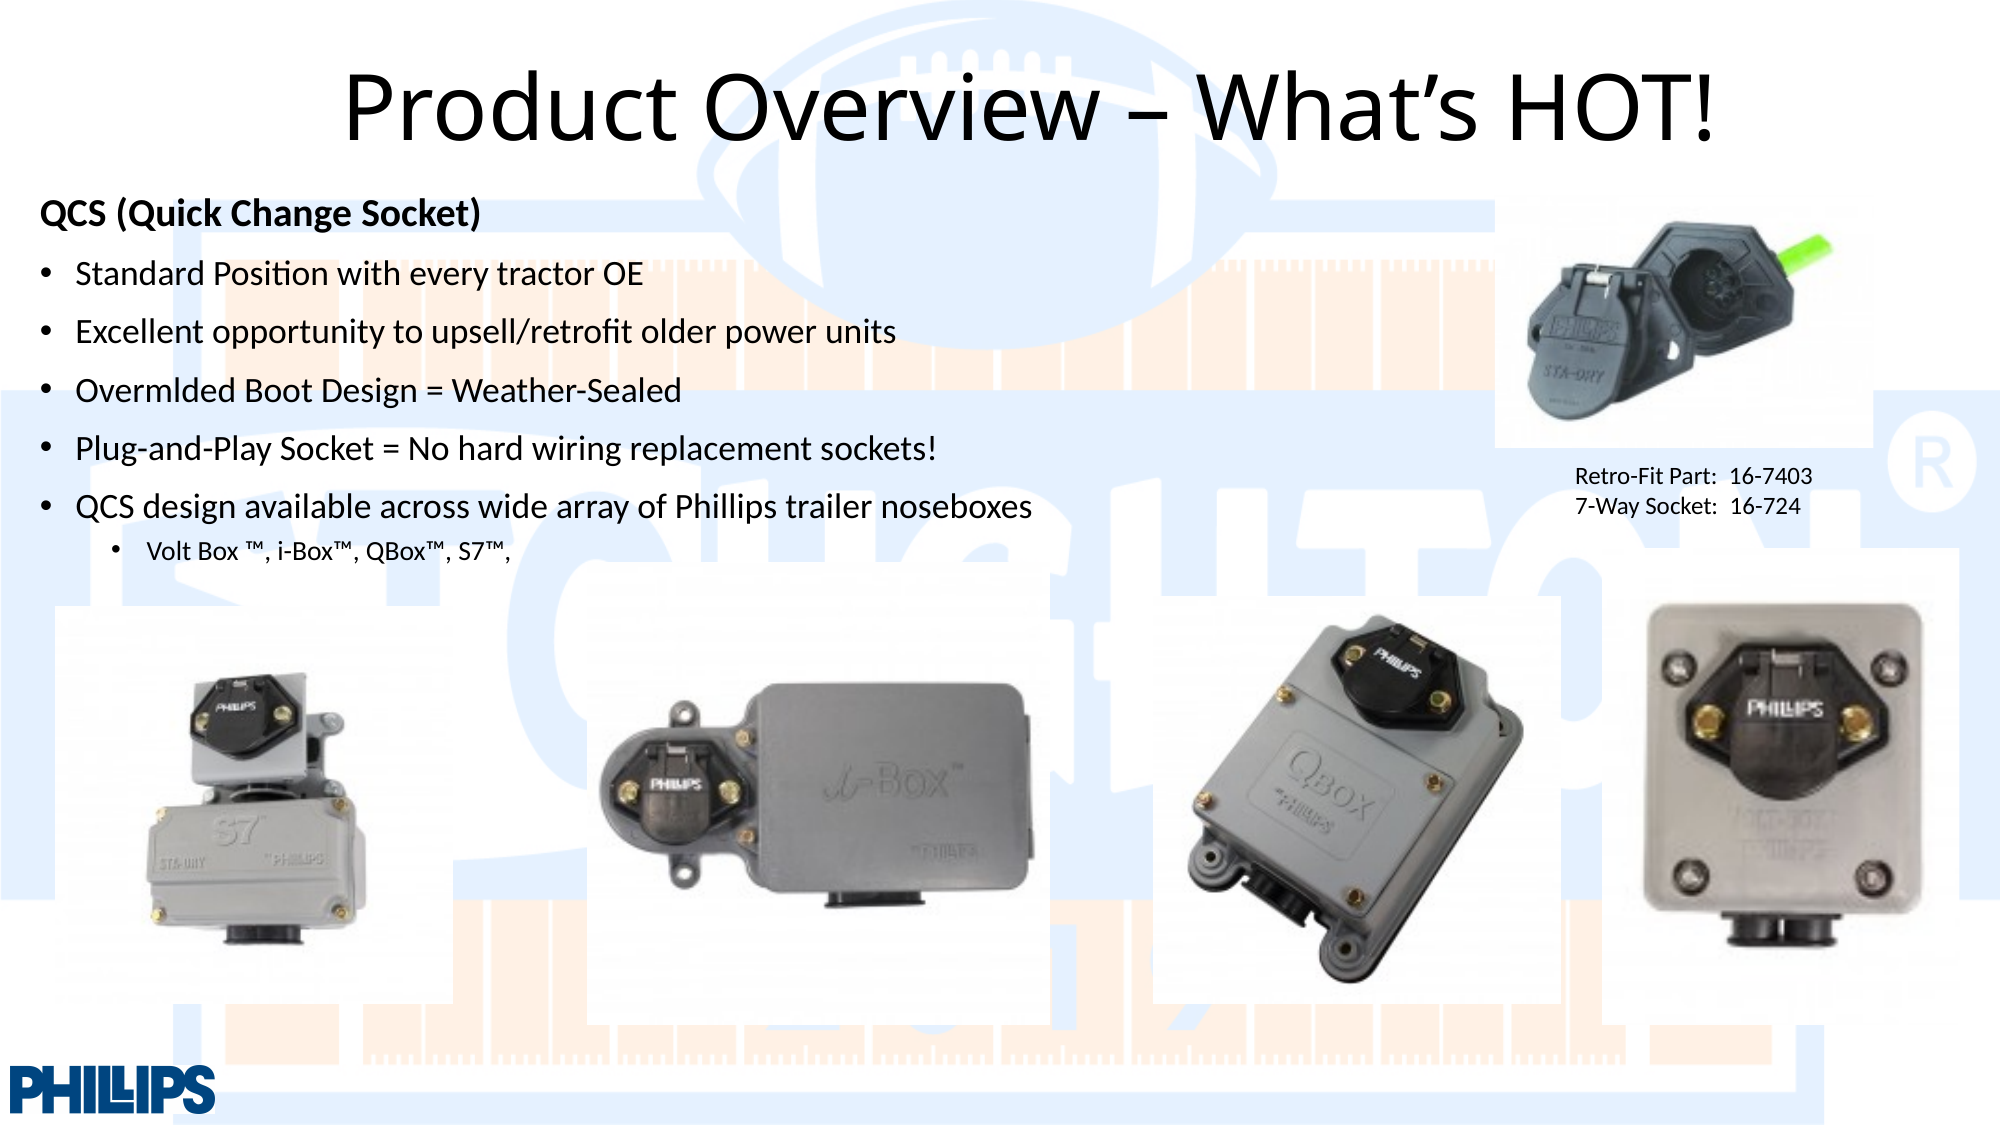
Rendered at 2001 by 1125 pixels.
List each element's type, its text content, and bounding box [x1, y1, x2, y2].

picture [55, 606, 453, 1004]
text_box Retro-Fit Part: 16-7403 7-Way Socket: 16-724 [1560, 452, 1848, 528]
title Product Overview – What’s HOT! [171, 25, 1897, 195]
picture [587, 562, 1050, 1025]
picture [1153, 596, 1561, 1004]
picture [1494, 194, 1874, 448]
picture [1602, 548, 1960, 1025]
picture [10, 1065, 215, 1114]
text_box QCS (Quick Change Socket) Standard Position with every tractor OE Excellent opportunity to upsell/retrofit older power units Overmlded Boot Design = Weather-Sealed Plug-and-Play Socket = No hard wiring replacement sockets! QCS design available across wide array of Phillips trailer noseboxes Volt Box ™, i-Box™, QBox™, S7™, [24, 185, 1138, 575]
